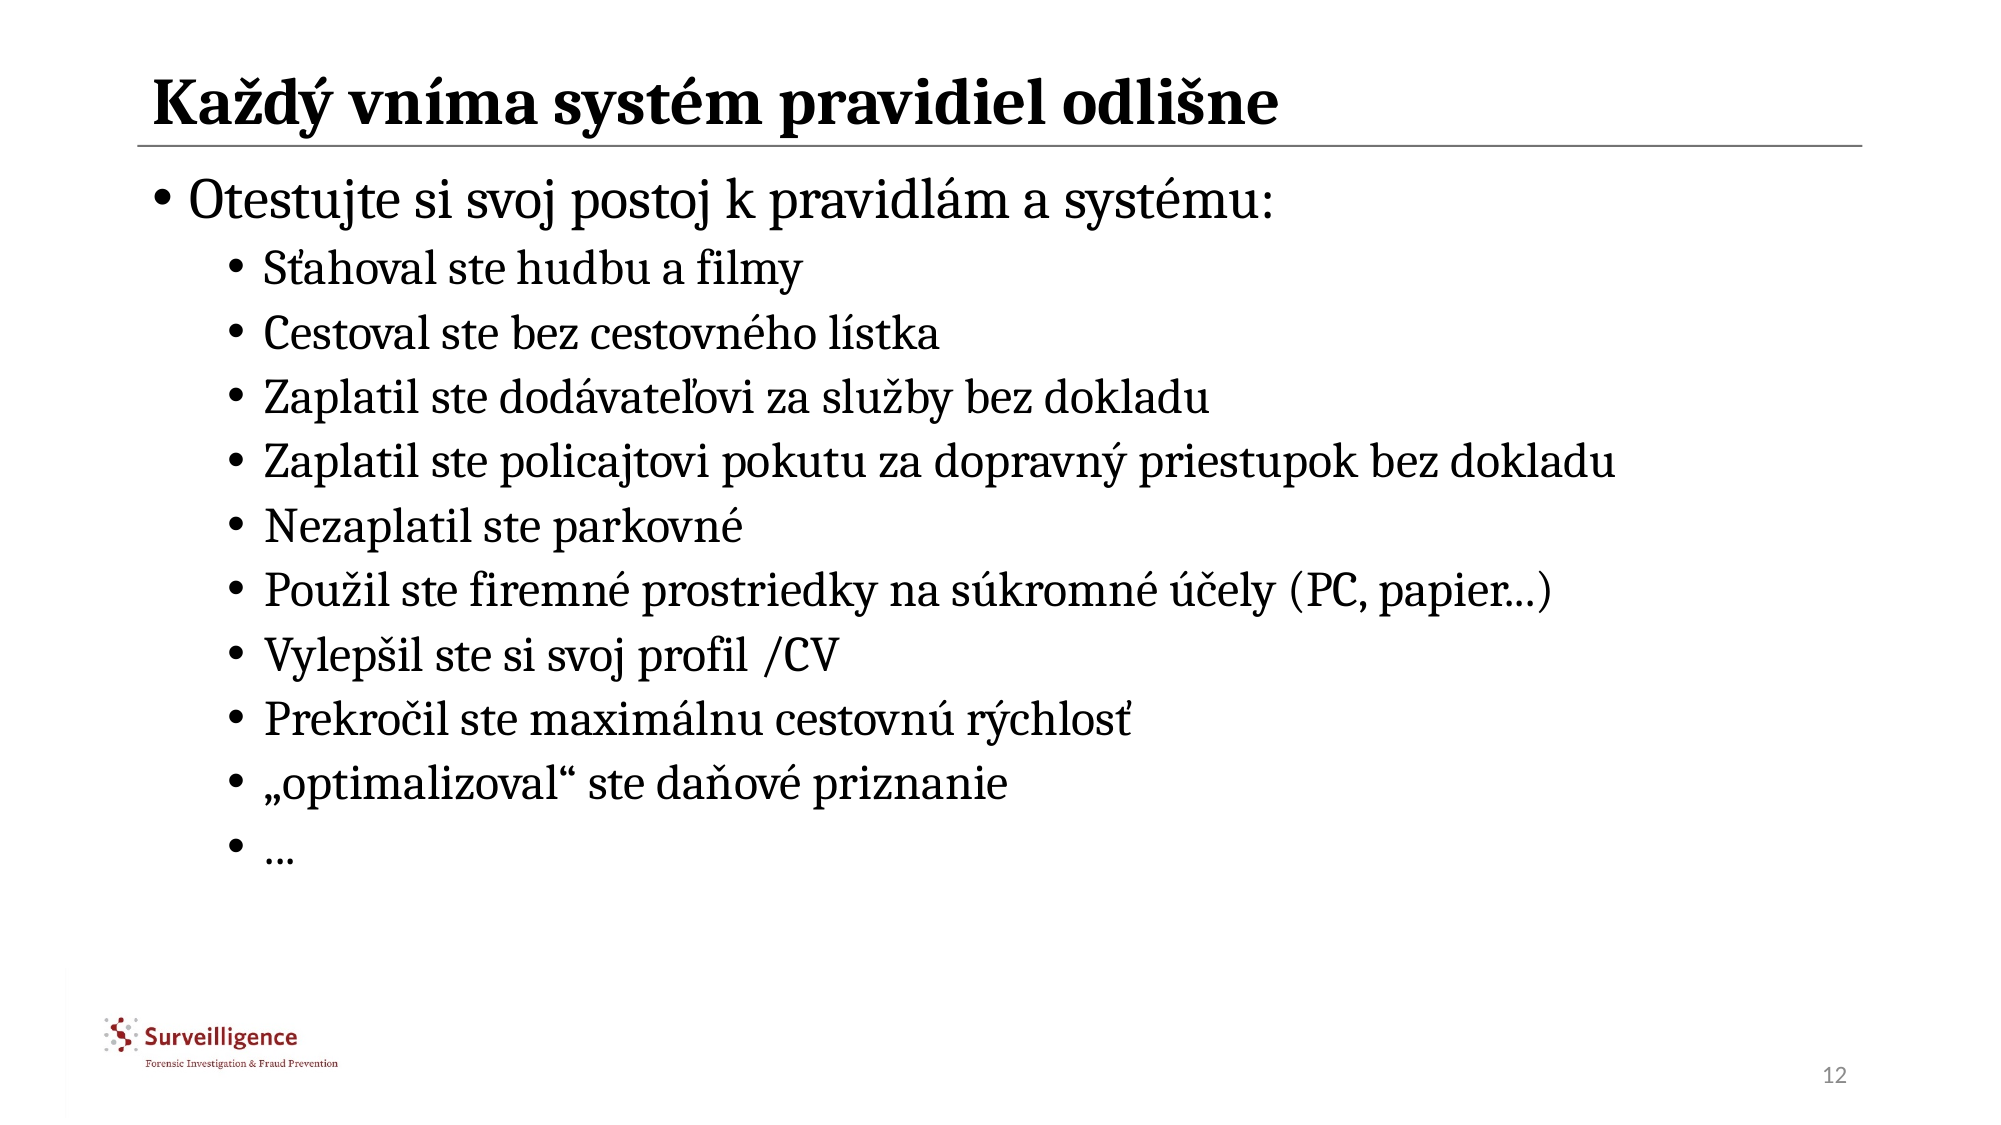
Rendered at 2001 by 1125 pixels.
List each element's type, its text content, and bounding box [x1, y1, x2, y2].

list Otestujte si svoj postoj k pravidlám a systému: Sťahoval ste hudbu a filmy Cestoval ste bez cestovného lístka Zaplatil ste dodávateľovi za služby bez dokladu Zaplatil ste policajtovi pokutu za dopravný priestupok bez dokladu Nezaplatil ste parkovné Použil ste firemné prostriedky na súkromné účely (PC, papier...) Vylepšil ste si svoj profil /CV Prekročil ste maximálnu cestovnú rýchlosť „optimalizoval“ ste daňové priznanie ... [137, 160, 1863, 1014]
title Každý vníma systém pravidiel odlišne [137, 59, 1863, 146]
slide_number 12 [1412, 1043, 1863, 1104]
picture [65, 968, 376, 1118]
